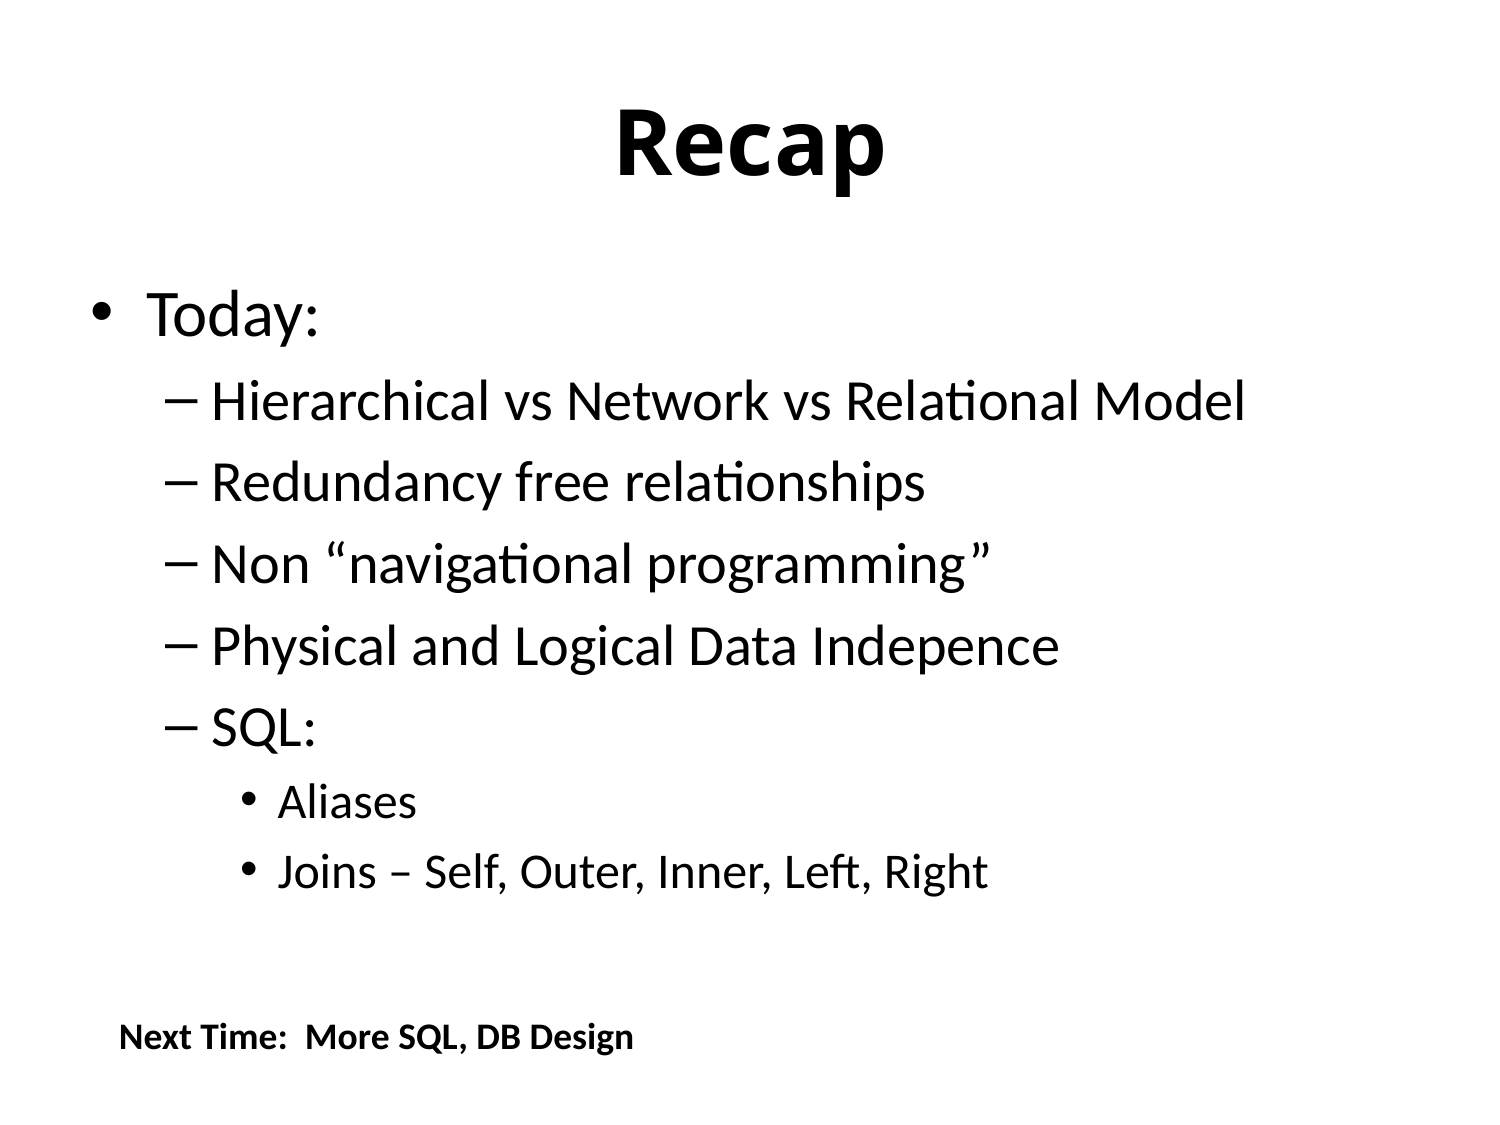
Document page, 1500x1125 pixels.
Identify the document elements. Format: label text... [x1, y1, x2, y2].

title Recap [75, 45, 1425, 233]
text_box Next Time: More SQL, DB Design [104, 1004, 891, 1065]
list Today: Hierarchical vs Network vs Relational Model Redundancy free relationships Non “navigational programming” Physical and Logical Data Indepence SQL: Aliases Joins – Self, Outer, Inner, Left, Right [75, 262, 1425, 1005]
